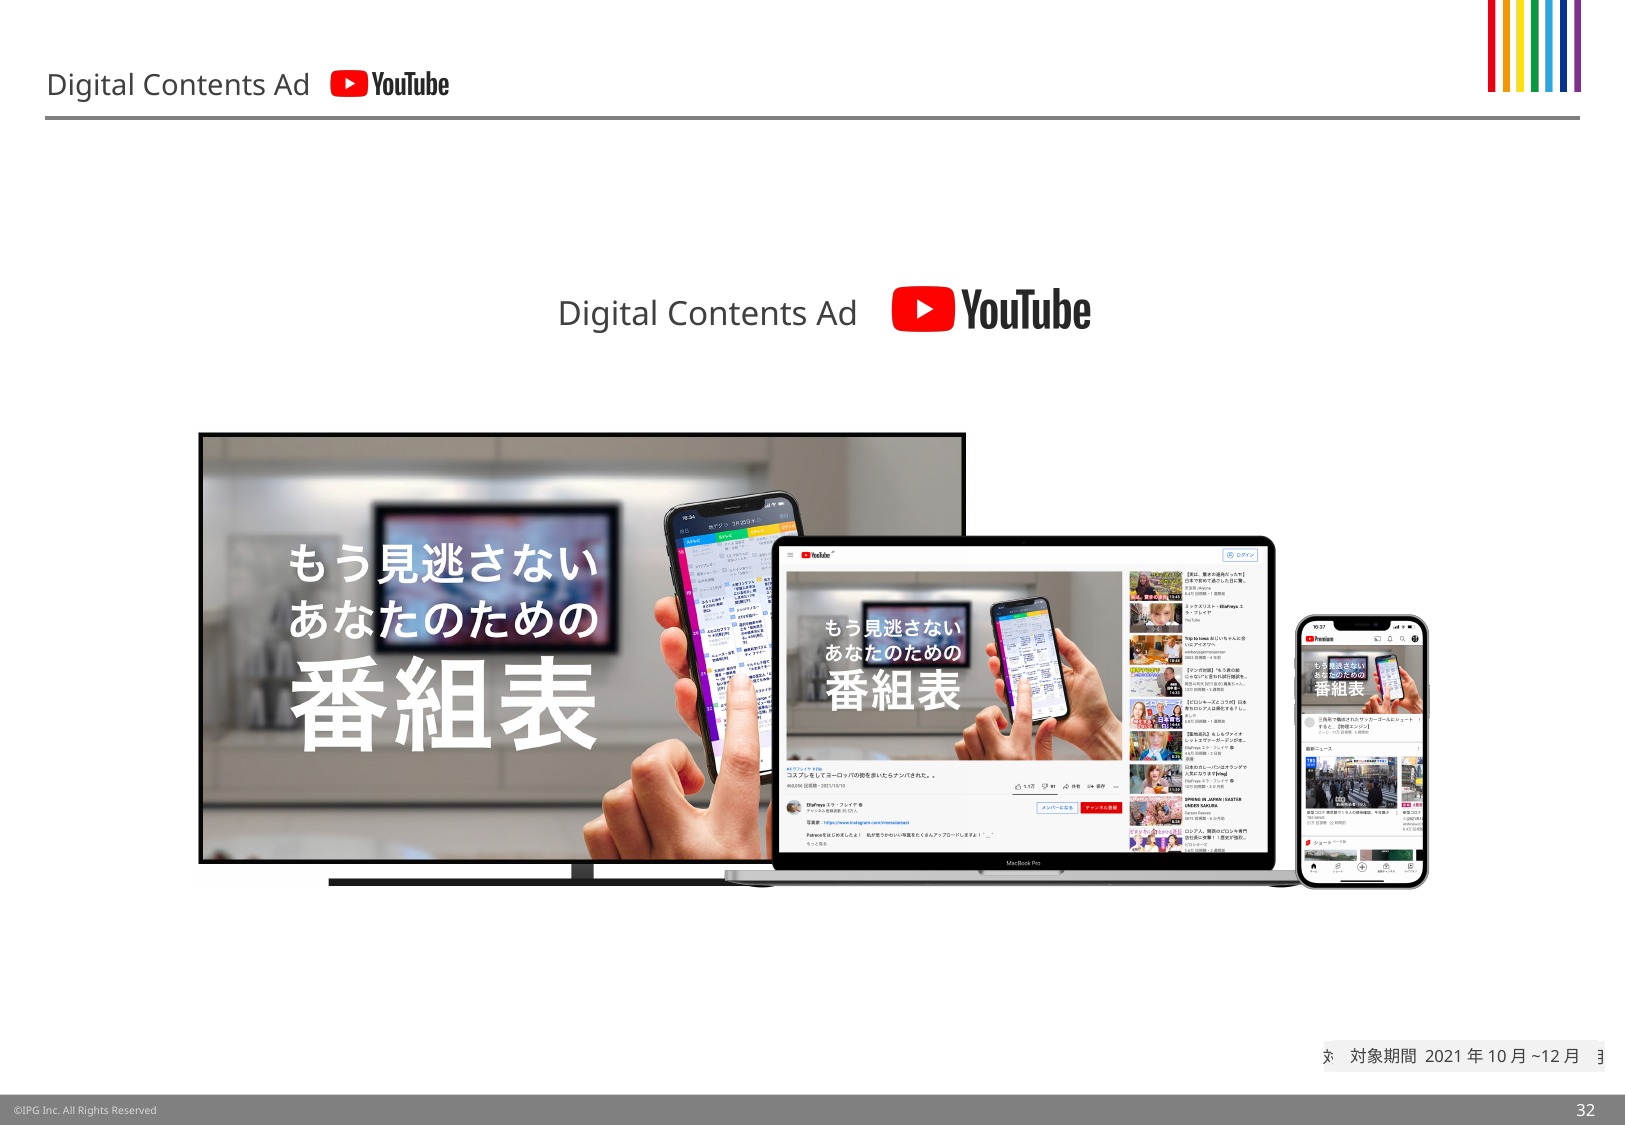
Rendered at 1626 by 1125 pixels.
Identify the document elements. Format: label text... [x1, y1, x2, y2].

picture [330, 70, 449, 97]
picture [1488, 0, 1581, 92]
title Digital Contents Ad [46, 70, 1430, 106]
text_box 対象期間 2021年10月~12月 [1332, 1040, 1599, 1072]
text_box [534, 284, 1091, 341]
slide_number 32 [1565, 1095, 1607, 1125]
footer ©IPG Inc. All Rights Reserved [0, 1098, 185, 1123]
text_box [195, 429, 1430, 896]
